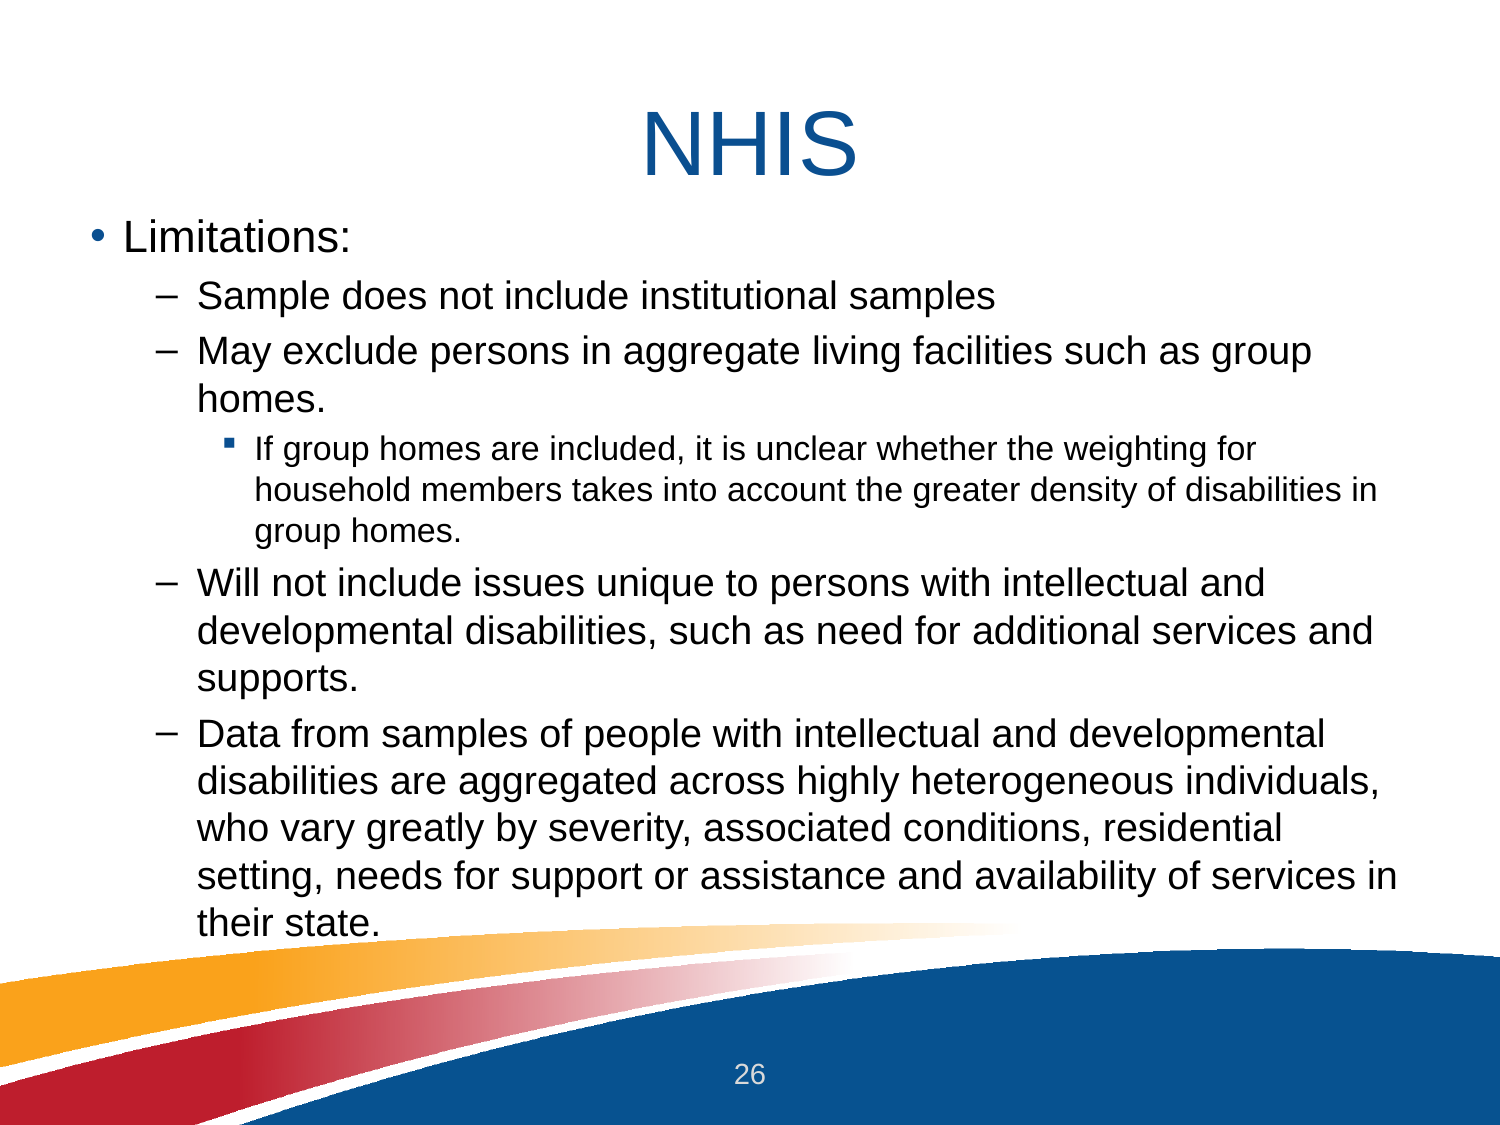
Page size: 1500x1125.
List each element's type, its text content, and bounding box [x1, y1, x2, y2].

list Limitations: Sample does not include institutional samples May exclude persons in aggregate living facilities such as group homes. If group homes are included, it is unclear whether the weighting for household members takes into account the greater density of disabilities in group homes. Will not include issues unique to persons with intellectual and developmental disabilities, such as need for additional services and supports. Data from samples of people with intellectual and developmental disabilities are aggregated across highly heterogeneous individuals, who vary greatly by severity, associated conditions, residential setting, needs for support or assistance and availability of services in their state. [75, 200, 1425, 963]
title NHIS [75, 45, 1425, 200]
slide_number 26 [575, 1042, 925, 1103]
picture [0, 887, 1500, 1125]
